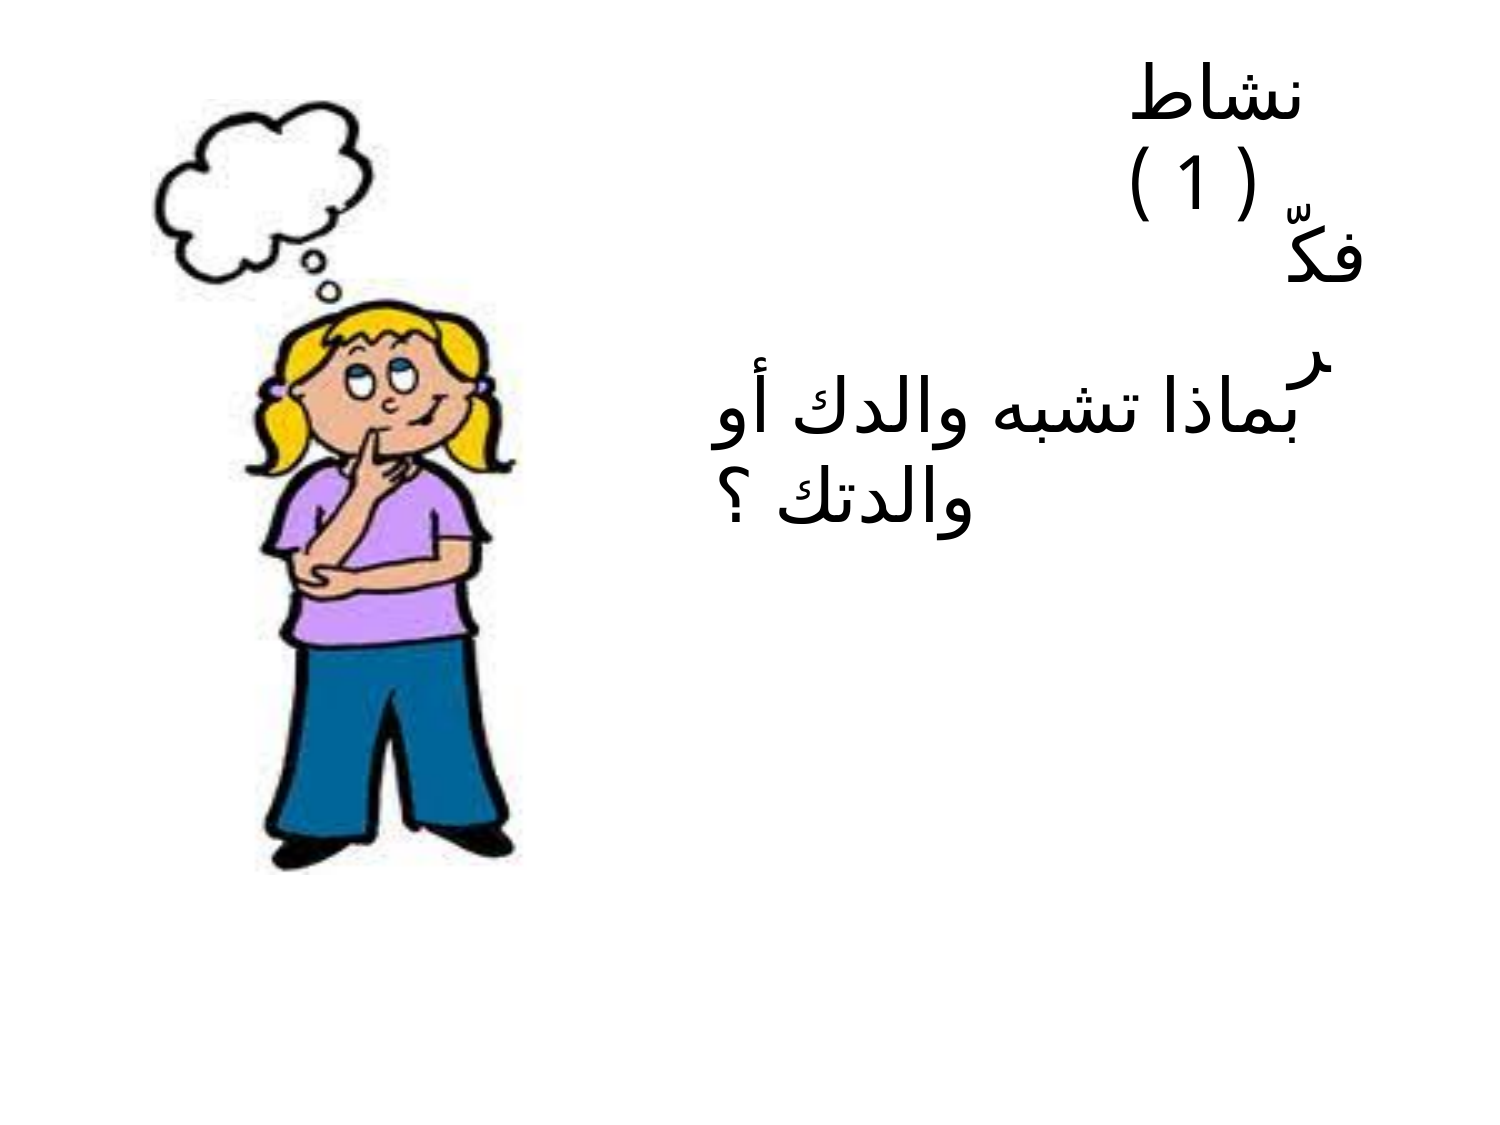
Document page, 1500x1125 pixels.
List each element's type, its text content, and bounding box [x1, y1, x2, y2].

text_box فكّر [1275, 199, 1400, 349]
text_box نشاط ( 1 ) [1112, 37, 1425, 233]
text_box بماذا تشبه والدك أو والدتك ؟ [699, 349, 1438, 545]
picture [149, 99, 551, 876]
